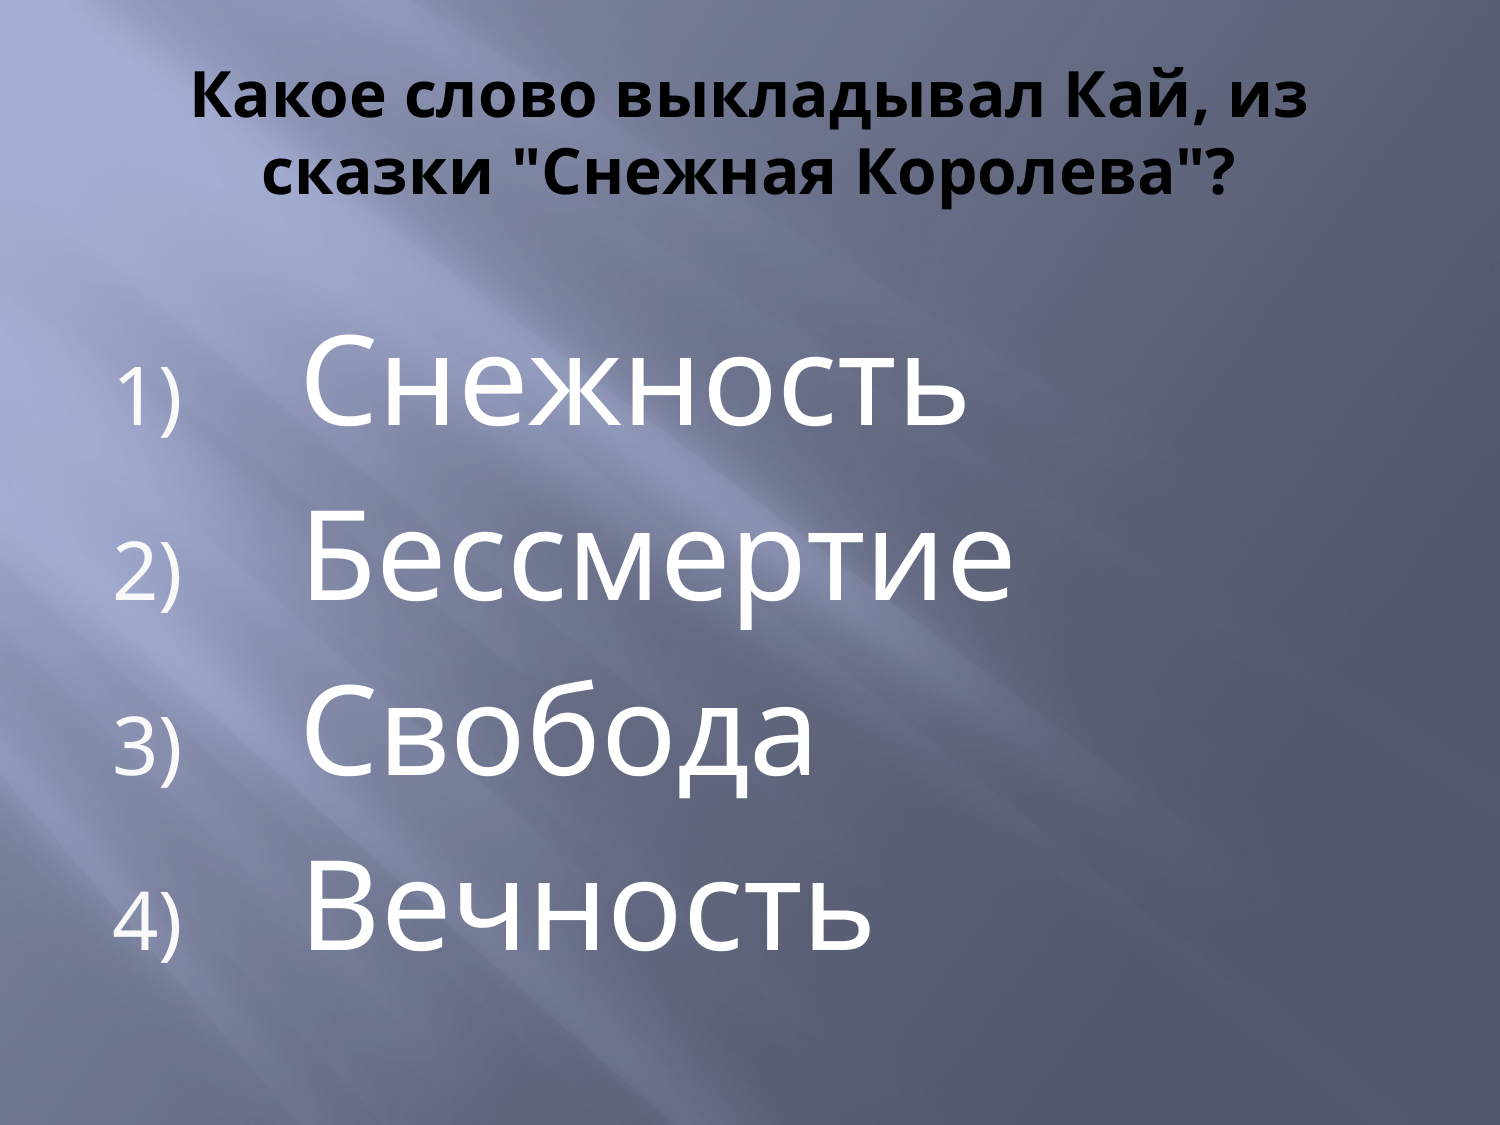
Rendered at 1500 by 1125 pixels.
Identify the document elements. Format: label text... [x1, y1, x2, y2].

title Какое слово выкладывал Кай, из сказки "Снежная Королева"? [75, 45, 1425, 292]
list Снежность Бессмертие Свобода Вечность [75, 292, 1425, 1035]
